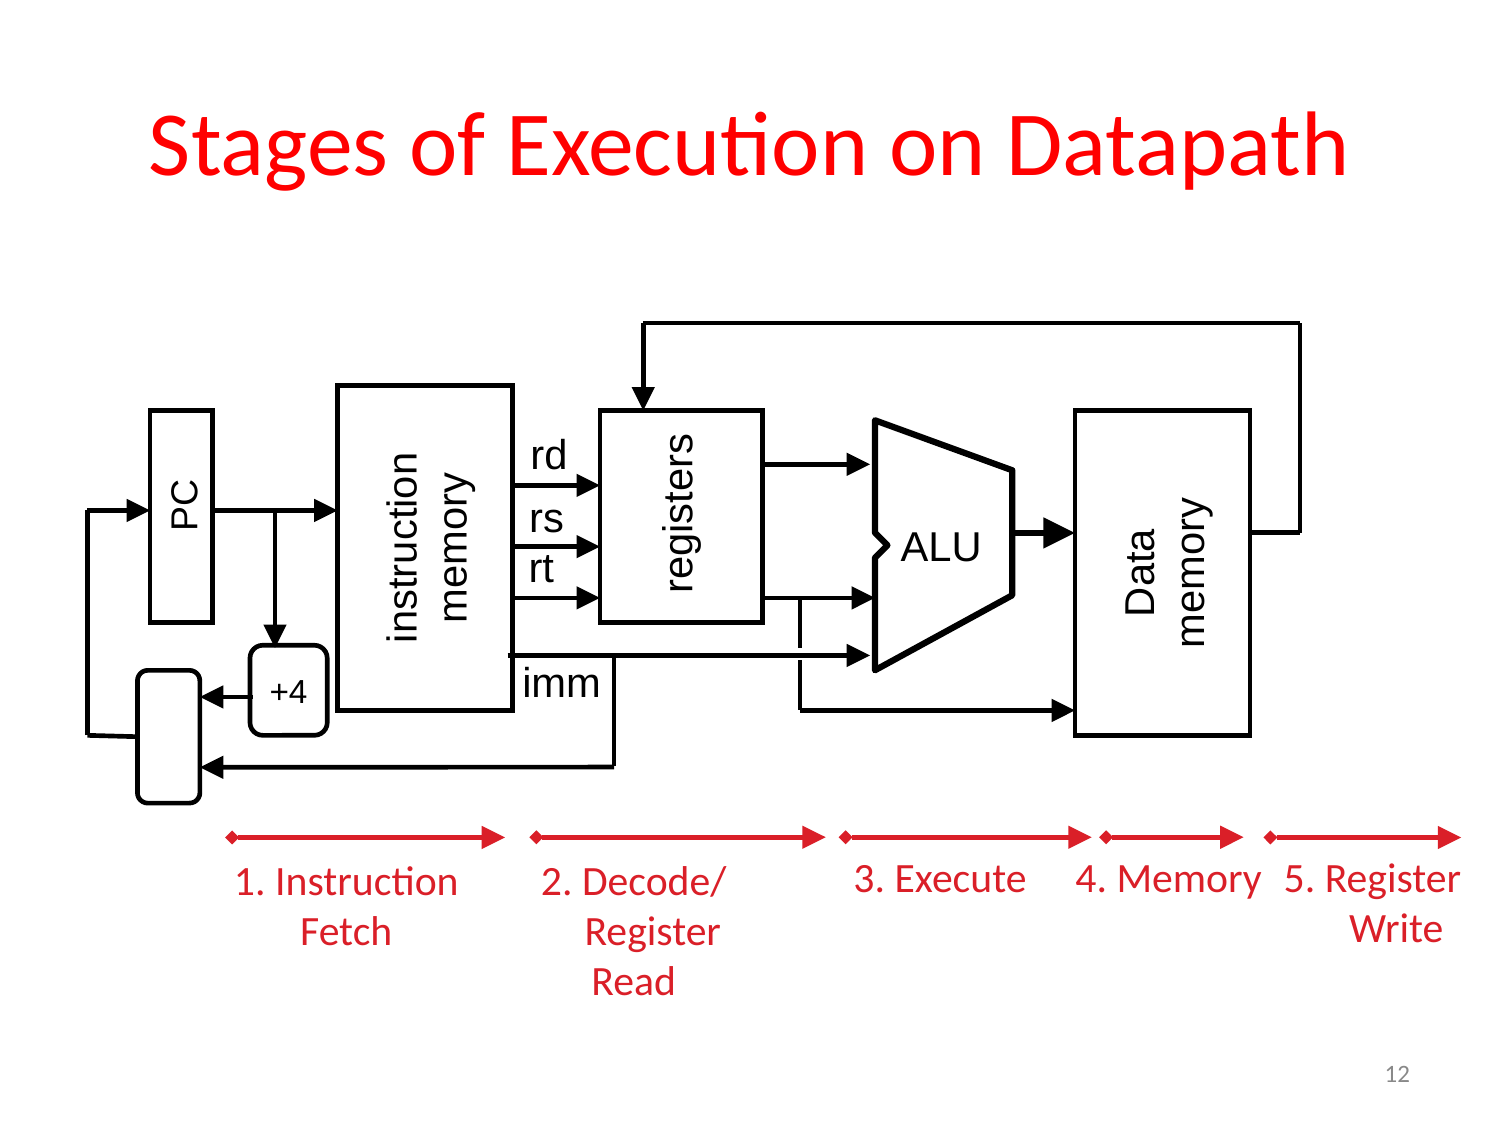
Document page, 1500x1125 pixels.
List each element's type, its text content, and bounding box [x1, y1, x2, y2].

text_box rd [505, 420, 593, 486]
text_box rs [502, 482, 591, 548]
text_box PC [152, 464, 213, 547]
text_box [1257, 837, 1488, 941]
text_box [1046, 836, 1256, 916]
text_box +4 [249, 645, 328, 736]
text_box [149, 410, 213, 623]
text_box [137, 670, 200, 804]
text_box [830, 836, 1045, 916]
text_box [505, 786, 826, 1022]
text_box registers [643, 406, 709, 622]
text_box [616, 656, 631, 663]
text_box [513, 656, 612, 664]
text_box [194, 837, 500, 944]
text_box instruction memory [337, 385, 513, 711]
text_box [863, 420, 1076, 671]
title Stages of Execution on Datapath [75, 45, 1425, 233]
text_box rt [497, 532, 586, 598]
text_box imm [492, 647, 631, 713]
text_box Data memory [1074, 410, 1250, 736]
slide_number 12 [1074, 1042, 1425, 1103]
text_box [599, 410, 763, 623]
